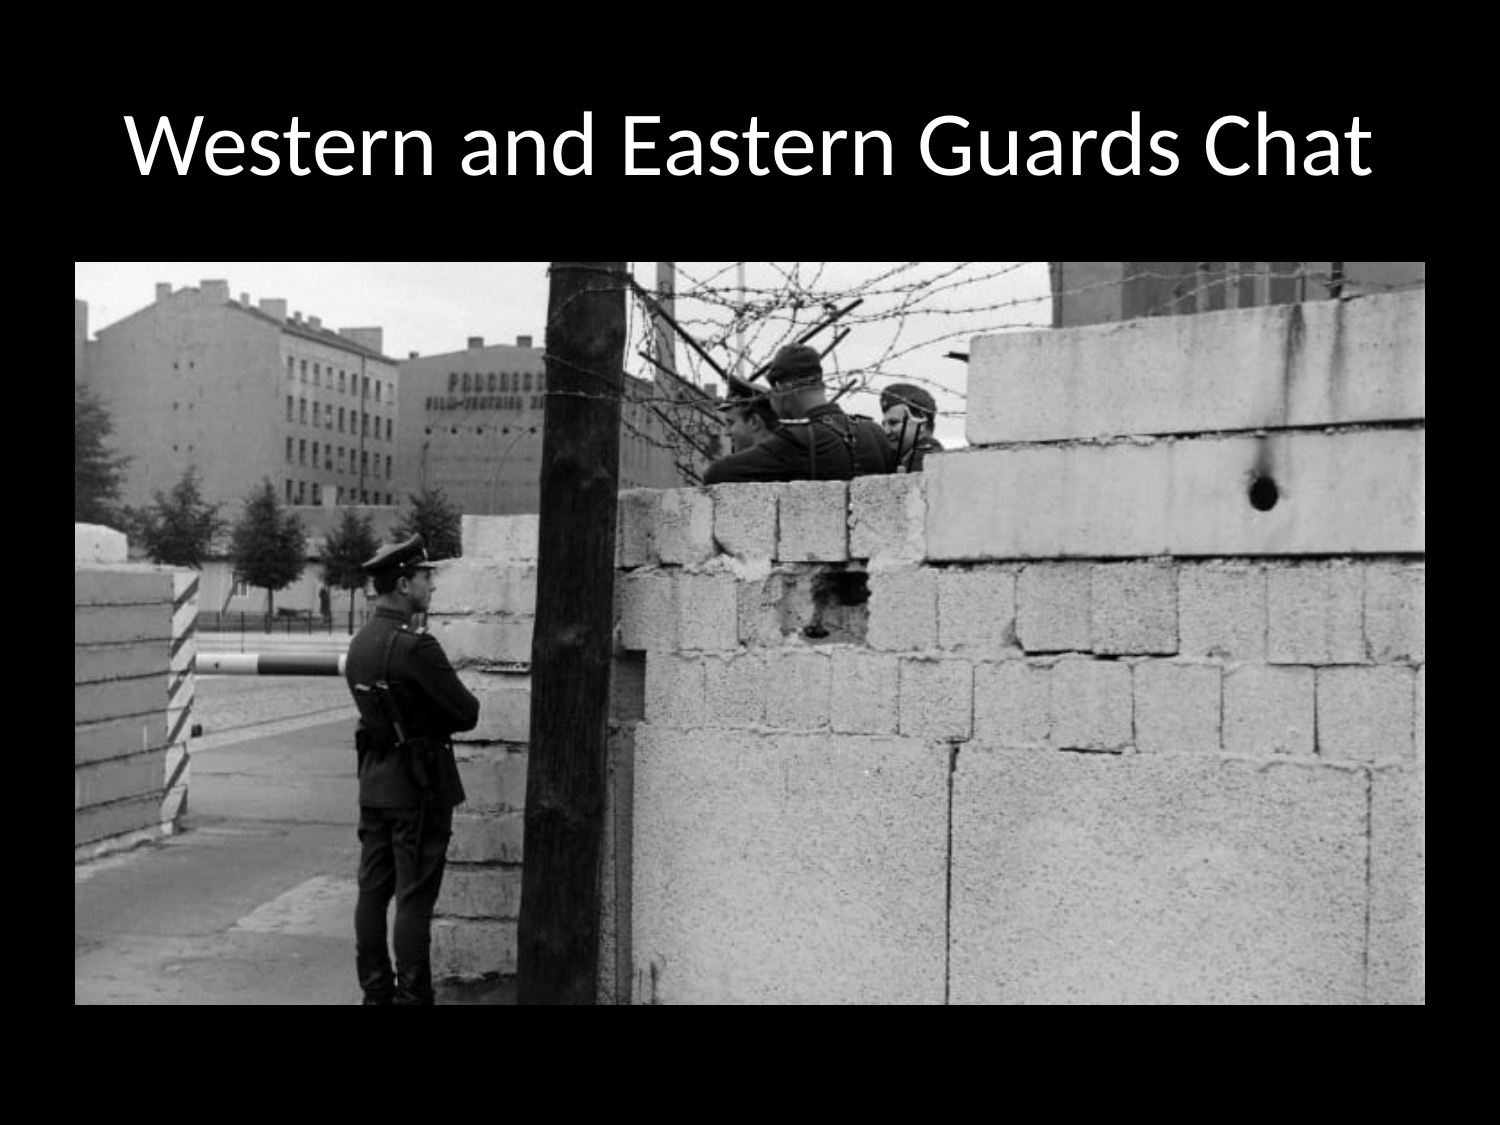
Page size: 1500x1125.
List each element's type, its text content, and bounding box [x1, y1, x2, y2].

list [74, 262, 1426, 1006]
title Western and Eastern Guards Chat [75, 45, 1425, 233]
